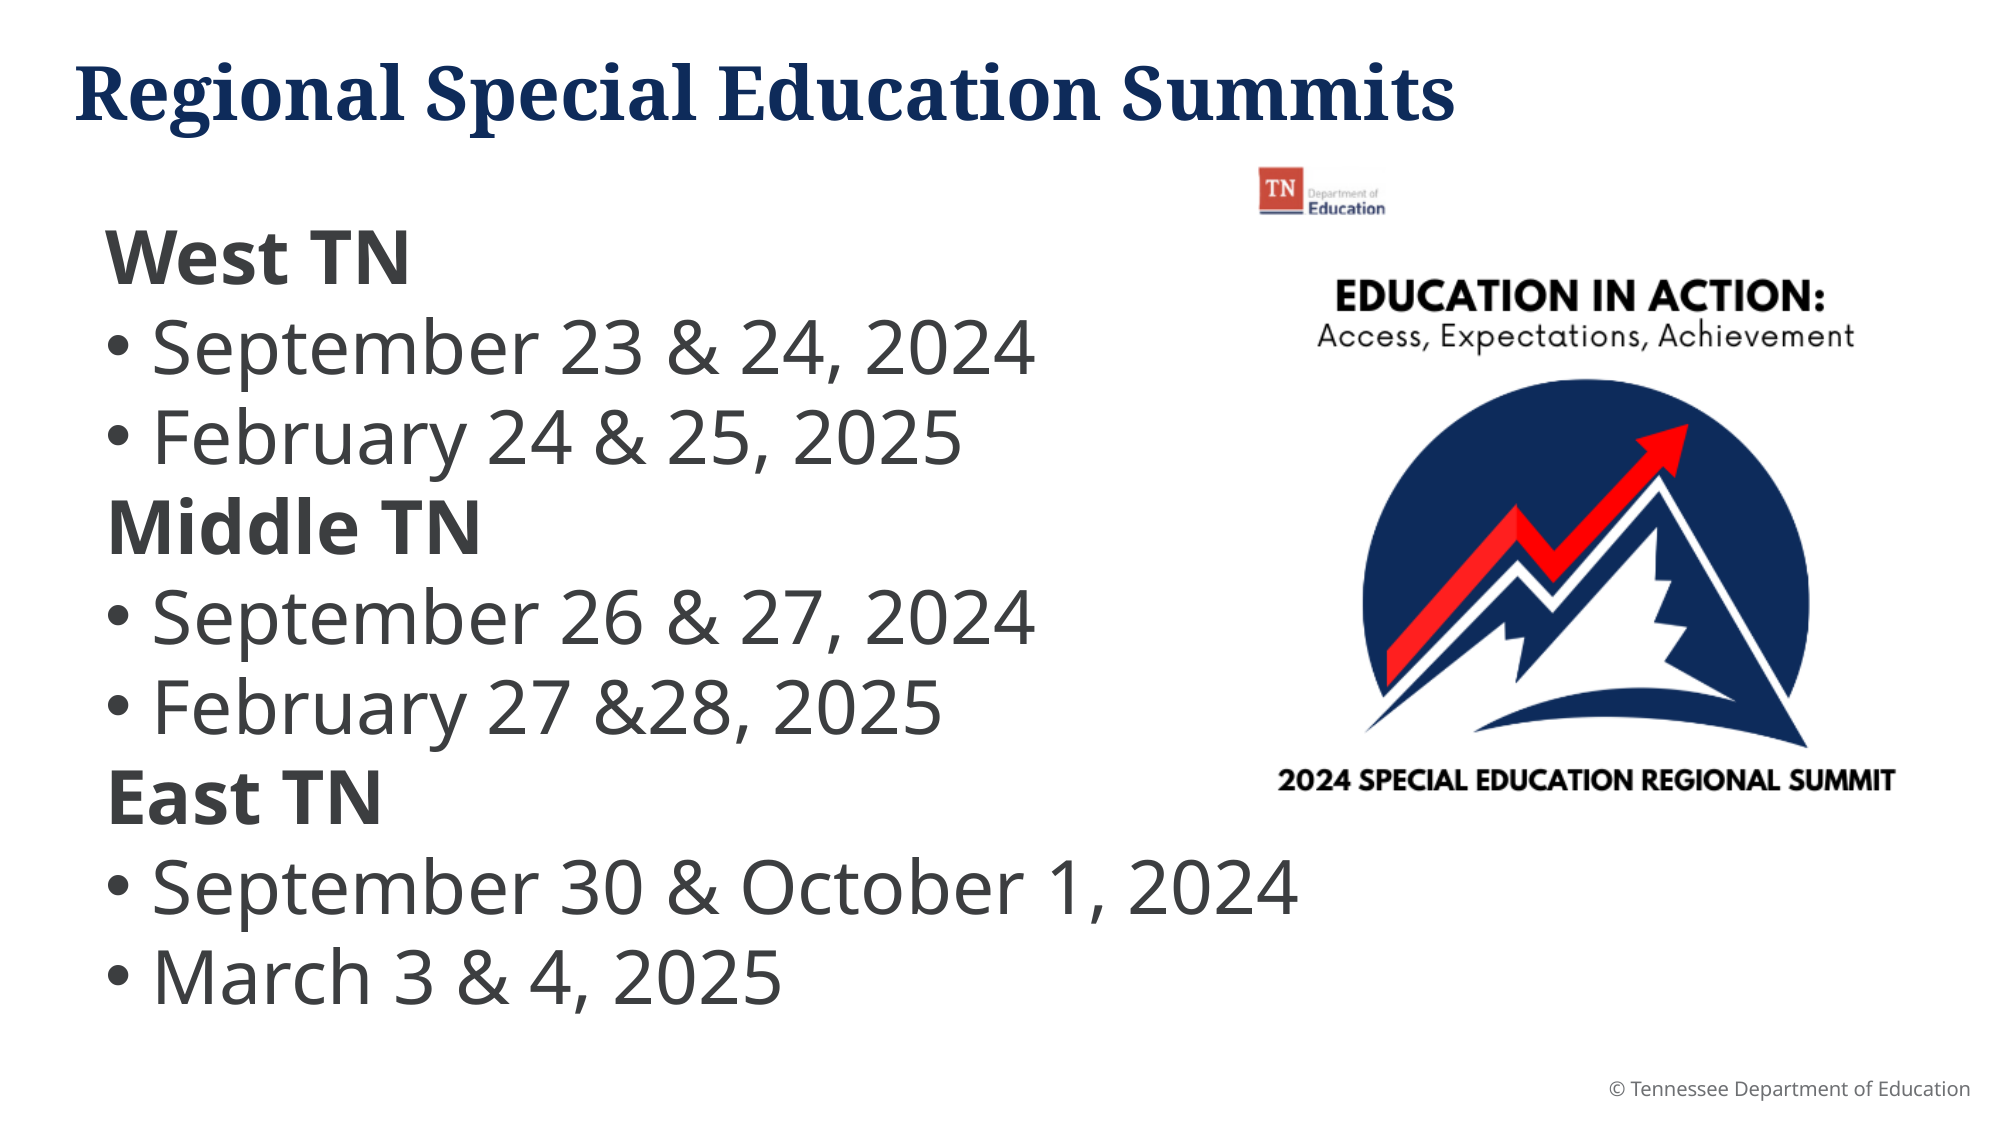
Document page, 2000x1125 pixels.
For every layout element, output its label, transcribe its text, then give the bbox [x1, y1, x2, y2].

picture [1233, 150, 1940, 857]
text_box West TN September 23 & 24, 2024 February 24 & 25, 2025 Middle TN September 26 & 27, 2024 February 27 &28, 2025 East TN September 30 & October 1, 2024 March 3 & 4, 2025 [90, 201, 1810, 1027]
title Regional Special Education Summits [59, 0, 1876, 190]
